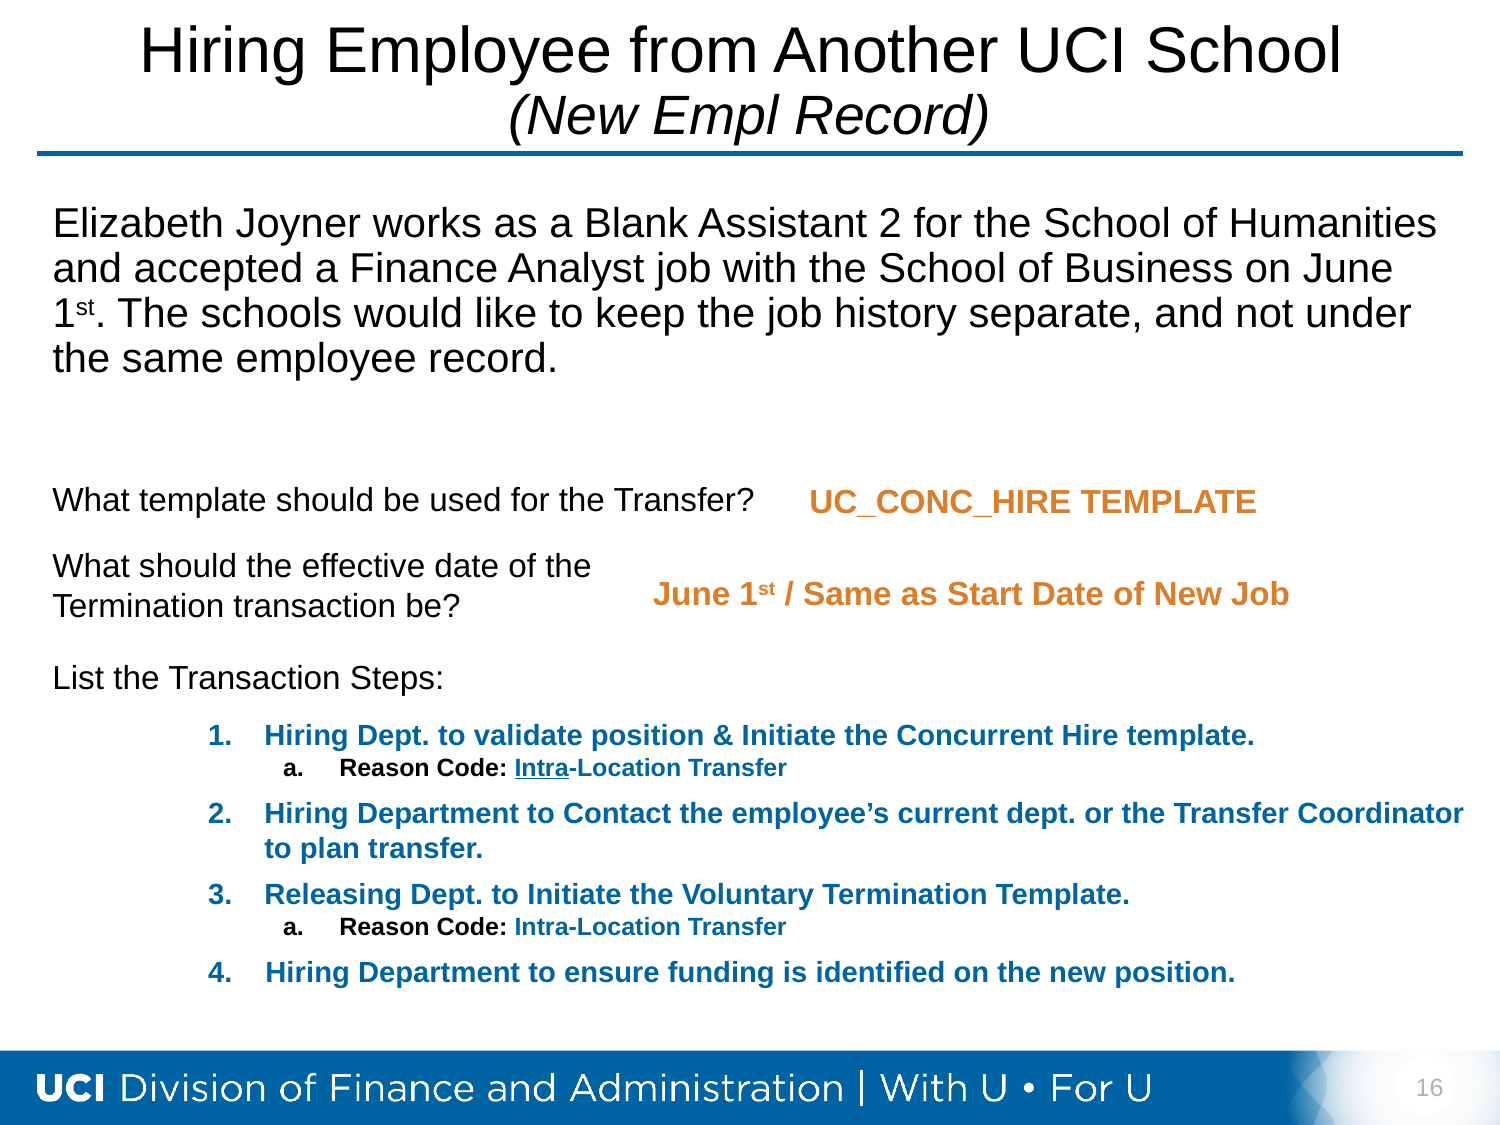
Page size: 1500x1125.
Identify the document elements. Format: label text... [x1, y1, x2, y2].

text_box June 1st / Same as Start Date of New Job [638, 564, 1408, 620]
slide_number 16 [1121, 1056, 1459, 1116]
text_box Releasing Dept. to Initiate the Voluntary Termination Template. Reason Code: Intra-Location Transfer [193, 867, 1500, 945]
list Elizabeth Joyner works as a Blank Assistant 2 for the School of Humanities and accepted a Finance Analyst job with the School of Business on June 1st. The schools would like to keep the job history separate, and not under the same employee record. [37, 194, 1463, 472]
picture [37, 1070, 1121, 1106]
picture [1275, 1049, 1500, 1125]
text_box 4. Hiring Department to ensure funding is identified on the new position. [193, 945, 1500, 996]
text_box What template should be used for the Transfer? [37, 470, 954, 526]
text_box Hiring Dept. to validate position & Initiate the Concurrent Hire template. Reason Code: Intra-Location Transfer [193, 709, 1500, 786]
text_box What should the effective date of the Termination transaction be? [37, 536, 680, 632]
text_box List the Transaction Steps: [37, 648, 808, 704]
text_box UC_CONC_HIRE TEMPLATE [794, 472, 1500, 528]
text_box Hiring Department to Contact the employee’s current dept. or the Transfer Coordinator to plan transfer. [193, 786, 1500, 867]
title Hiring Employee from Another UCI School (New Empl Record) [37, 7, 1463, 156]
